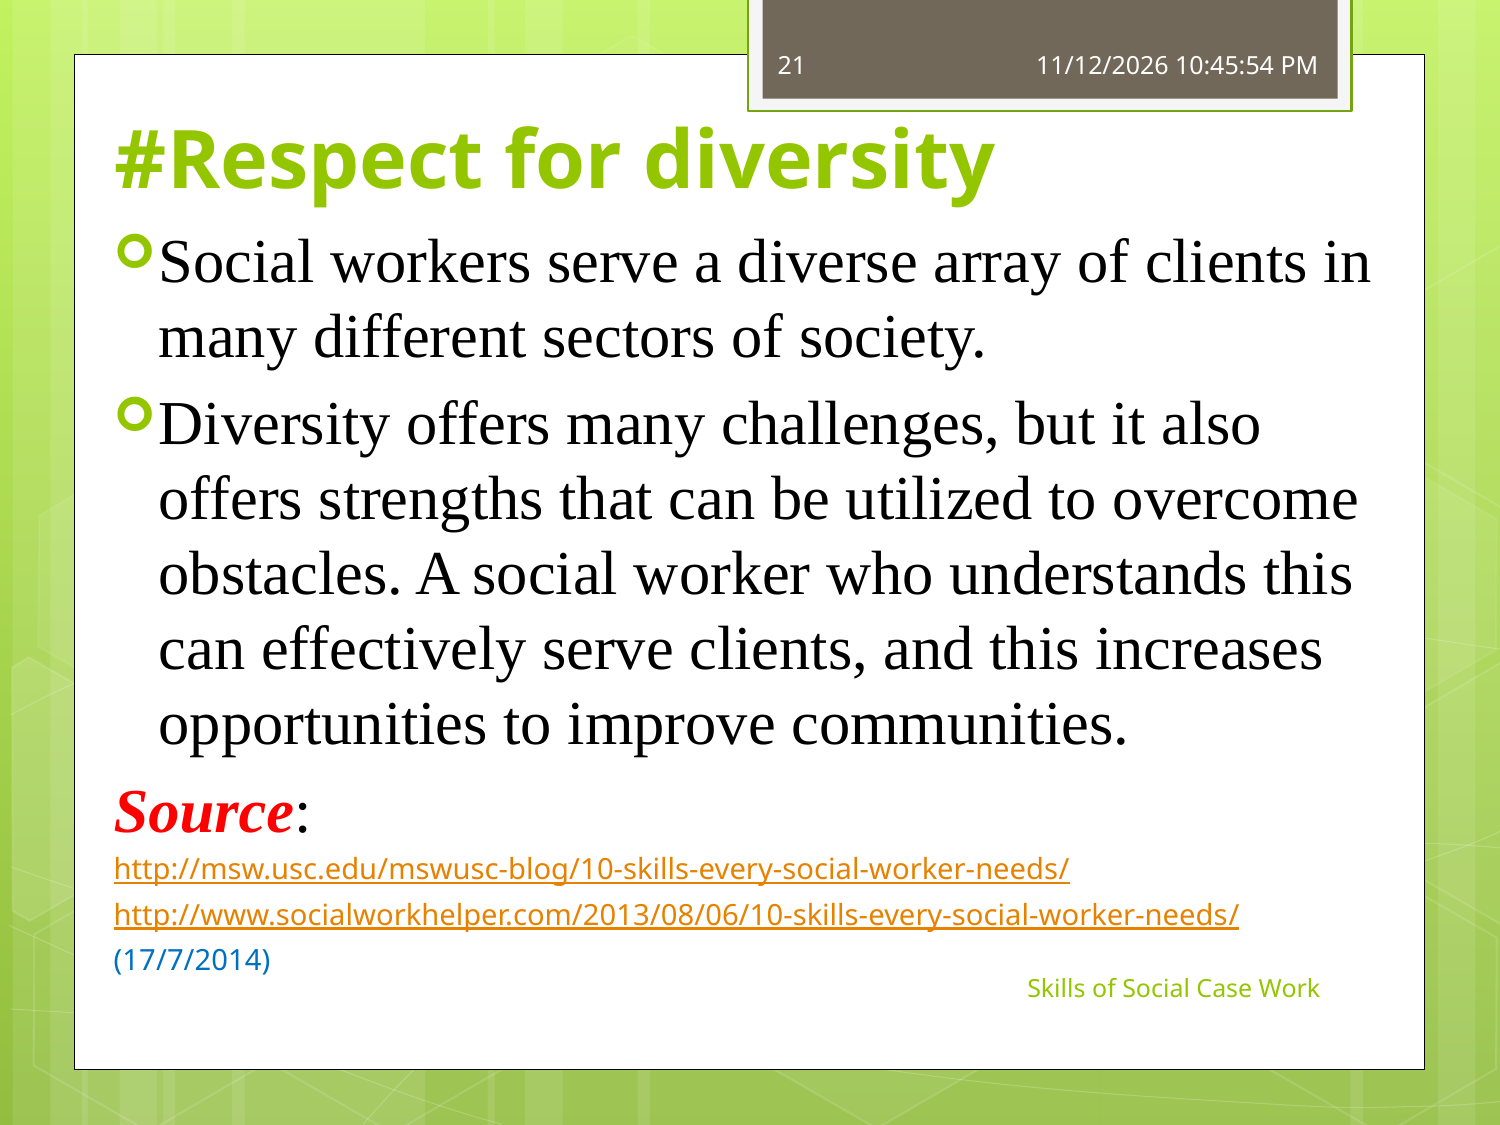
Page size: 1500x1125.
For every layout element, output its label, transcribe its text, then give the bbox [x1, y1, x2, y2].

list Social workers serve a diverse array of clients in many different sectors of society. Diversity offers many challenges, but it also offers strengths that can be utilized to overcome obstacles. A social worker who understands this can effectively serve clients, and this increases opportunities to improve communities. Source: http://msw.usc.edu/mswusc-blog/10-skills-every-social-worker-needs/ http://www.socialworkhelper.com/2013/08/06/10-skills-every-social-worker-needs/ (17/7/2014) [87, 212, 1425, 1063]
footer Skills of Social Case Work [761, 960, 1336, 1020]
title #Respect for diversity [99, 99, 1253, 212]
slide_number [983, 36, 1334, 97]
slide_number 21 [762, 36, 982, 97]
